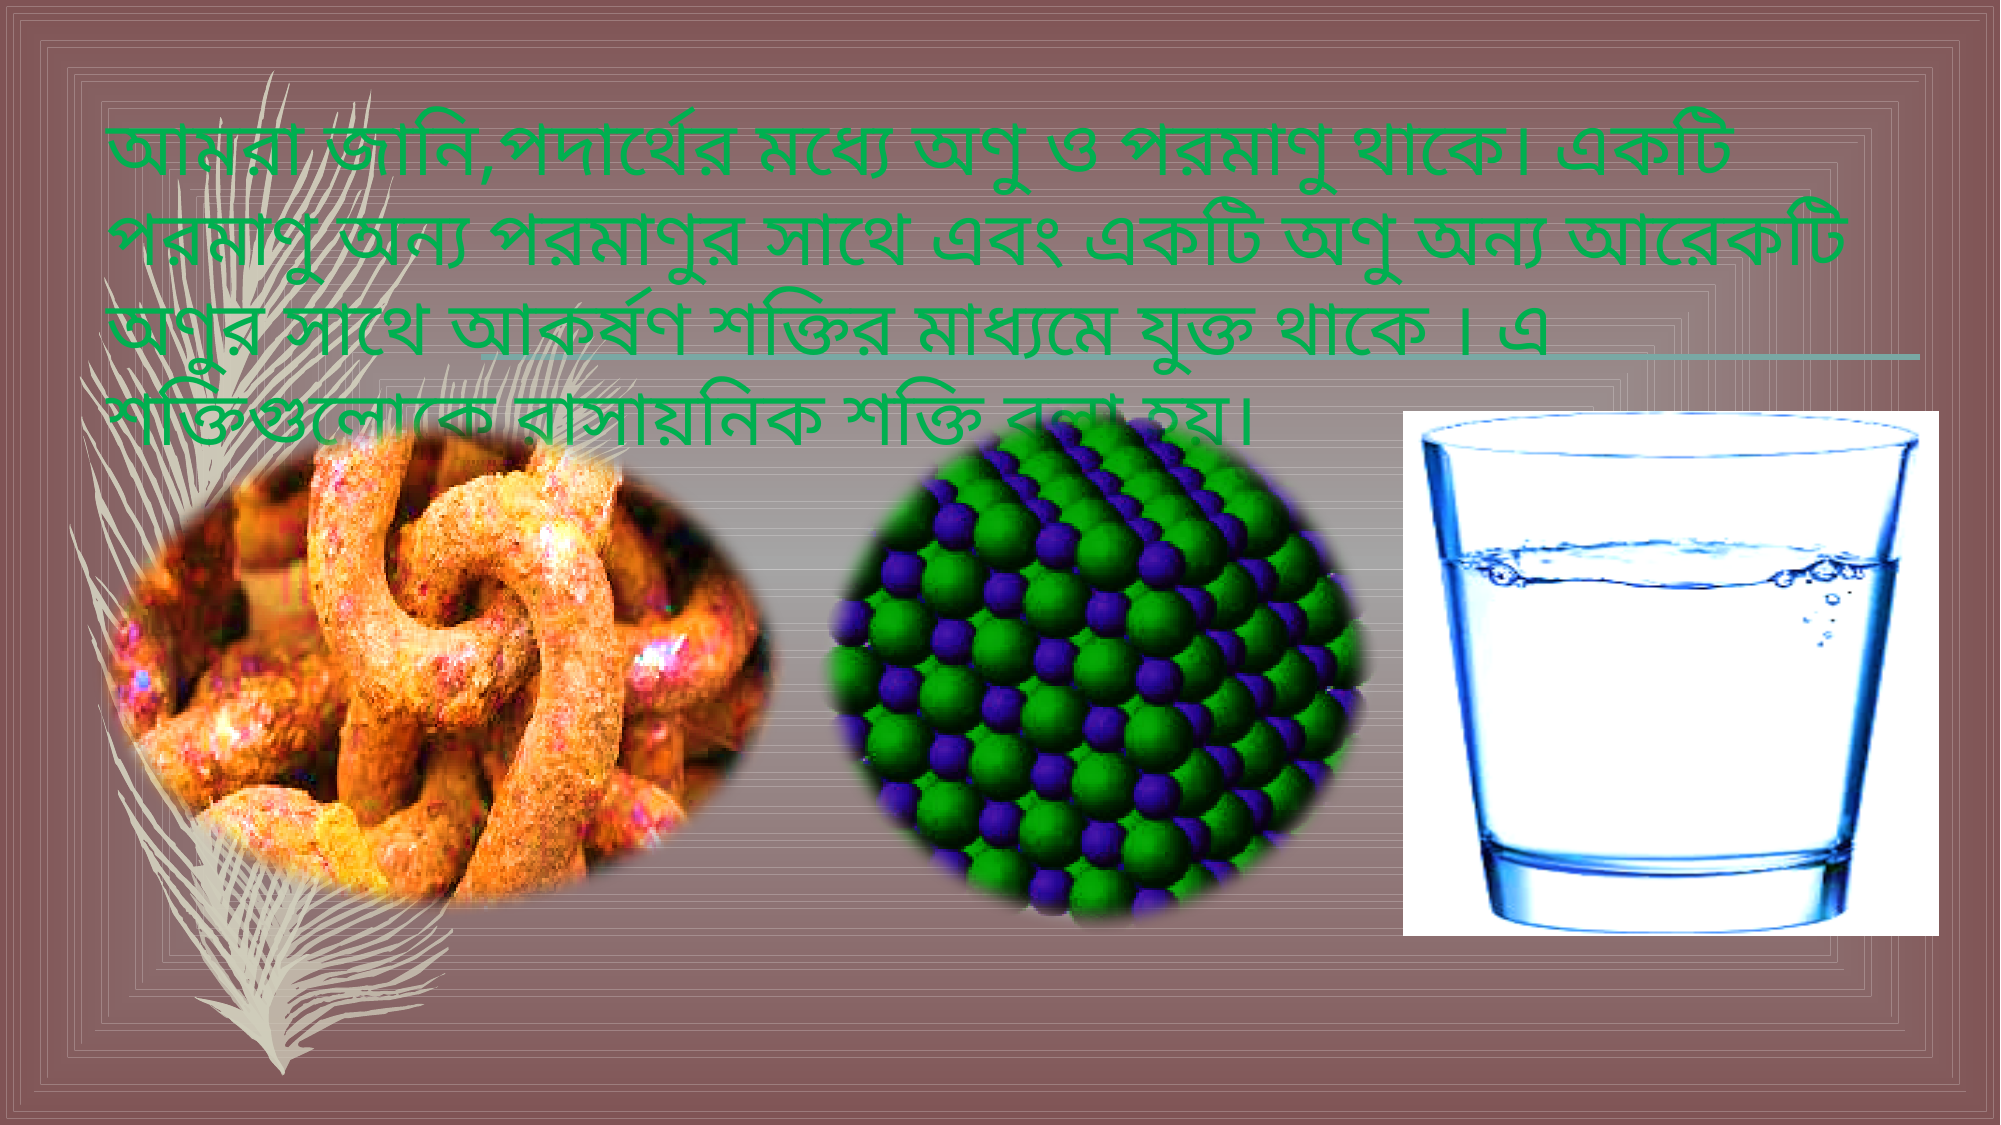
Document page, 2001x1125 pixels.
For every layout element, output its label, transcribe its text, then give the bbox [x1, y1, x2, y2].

picture [91, 411, 791, 921]
picture [813, 396, 1381, 936]
text_box আমরা জানি,পদার্থের মধ্যে অণু ও পরমাণু থাকে। একটি পরমাণু অন্য পরমাণুর সাথে এবং একটি অণু অন্য আরেকটি অণুর সাথে আকর্ষণ শক্তির মাধ্যমে যুক্ত থাকে । এ শক্তিগুলোকে রাসায়নিক শক্তি বলা হয়। [91, 93, 1904, 469]
picture [1403, 411, 1939, 936]
